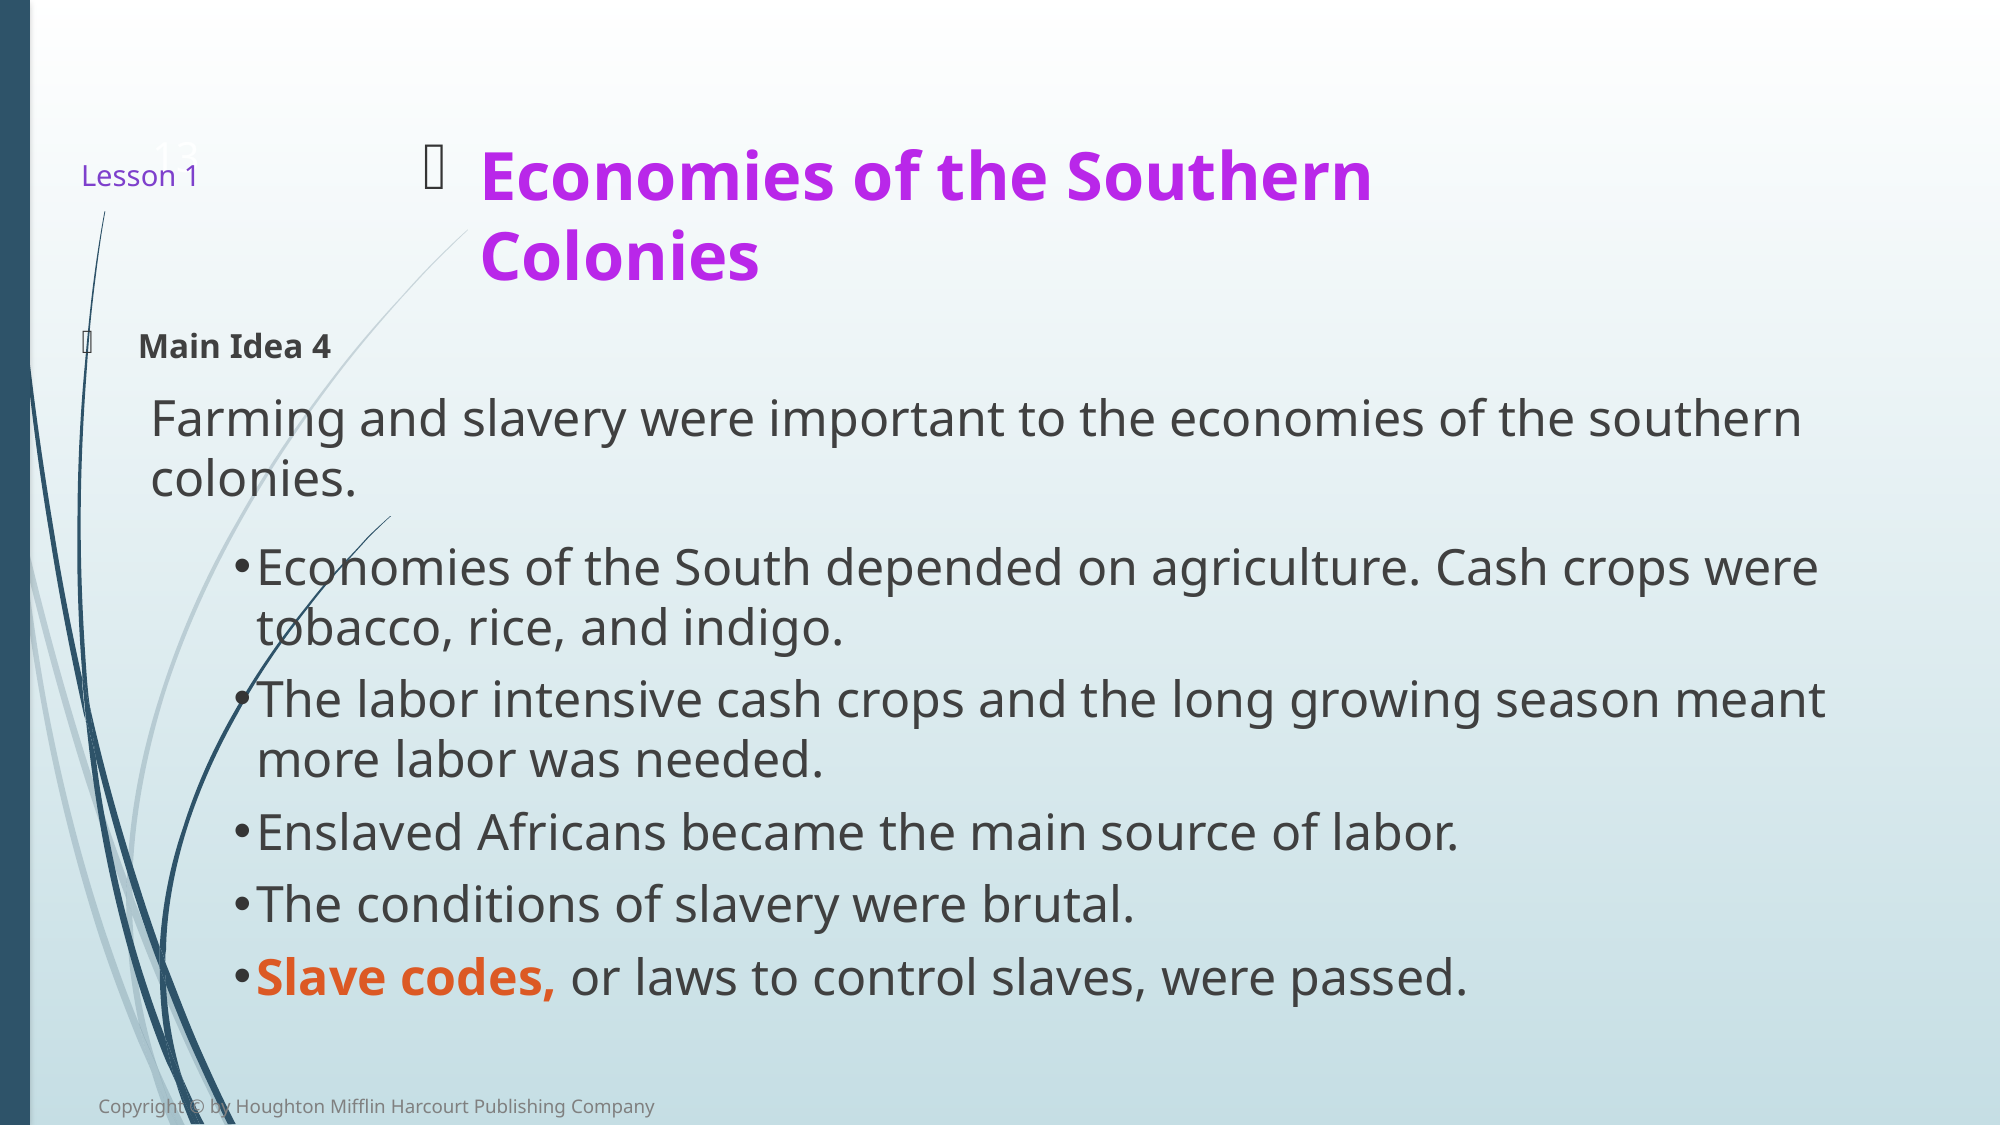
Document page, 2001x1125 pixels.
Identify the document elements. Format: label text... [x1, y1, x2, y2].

slide_number 13 [87, 129, 216, 190]
list Economies of the Southern Colonies [407, 126, 1662, 192]
list Main Idea 4 Farming and slavery were important to the economies of the southern colonies. [66, 318, 1934, 443]
title Lesson 1 [66, 149, 584, 200]
footer Copyright © by Houghton Mifflin Harcourt Publishing Company [83, 1087, 1300, 1125]
list Economies of the South depended on agriculture. Cash crops were tobacco, rice, and indigo. The labor intensive cash crops and the long growing season meant more labor was needed. Enslaved Africans became the main source of labor. The conditions of slavery were brutal. Slave codes, or laws to control slaves, were passed. [151, 527, 1918, 1003]
